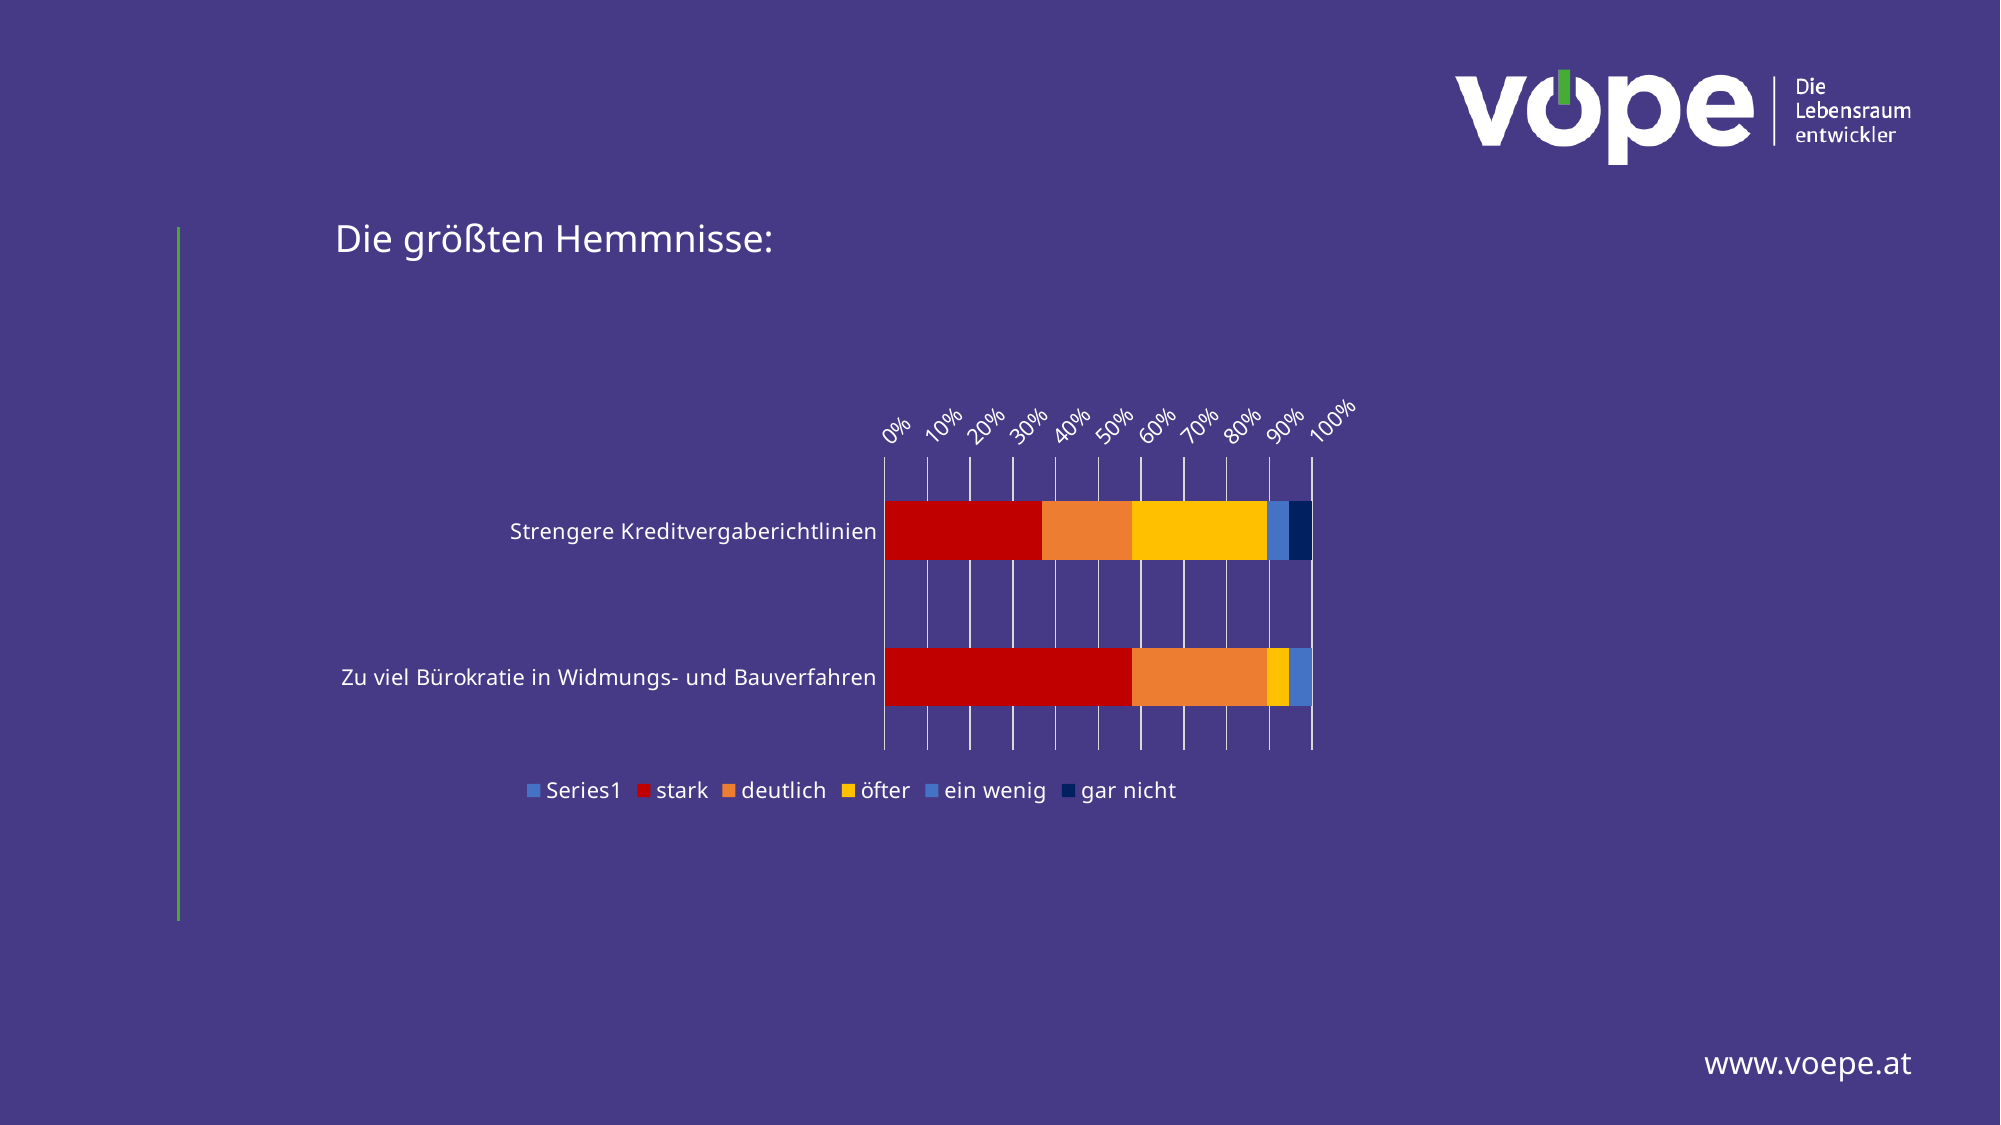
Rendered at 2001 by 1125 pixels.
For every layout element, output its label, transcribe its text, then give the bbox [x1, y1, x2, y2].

picture [1455, 68, 1946, 165]
text_box Die größten Hemmnisse: [320, 207, 1395, 268]
chart [319, 381, 1384, 812]
